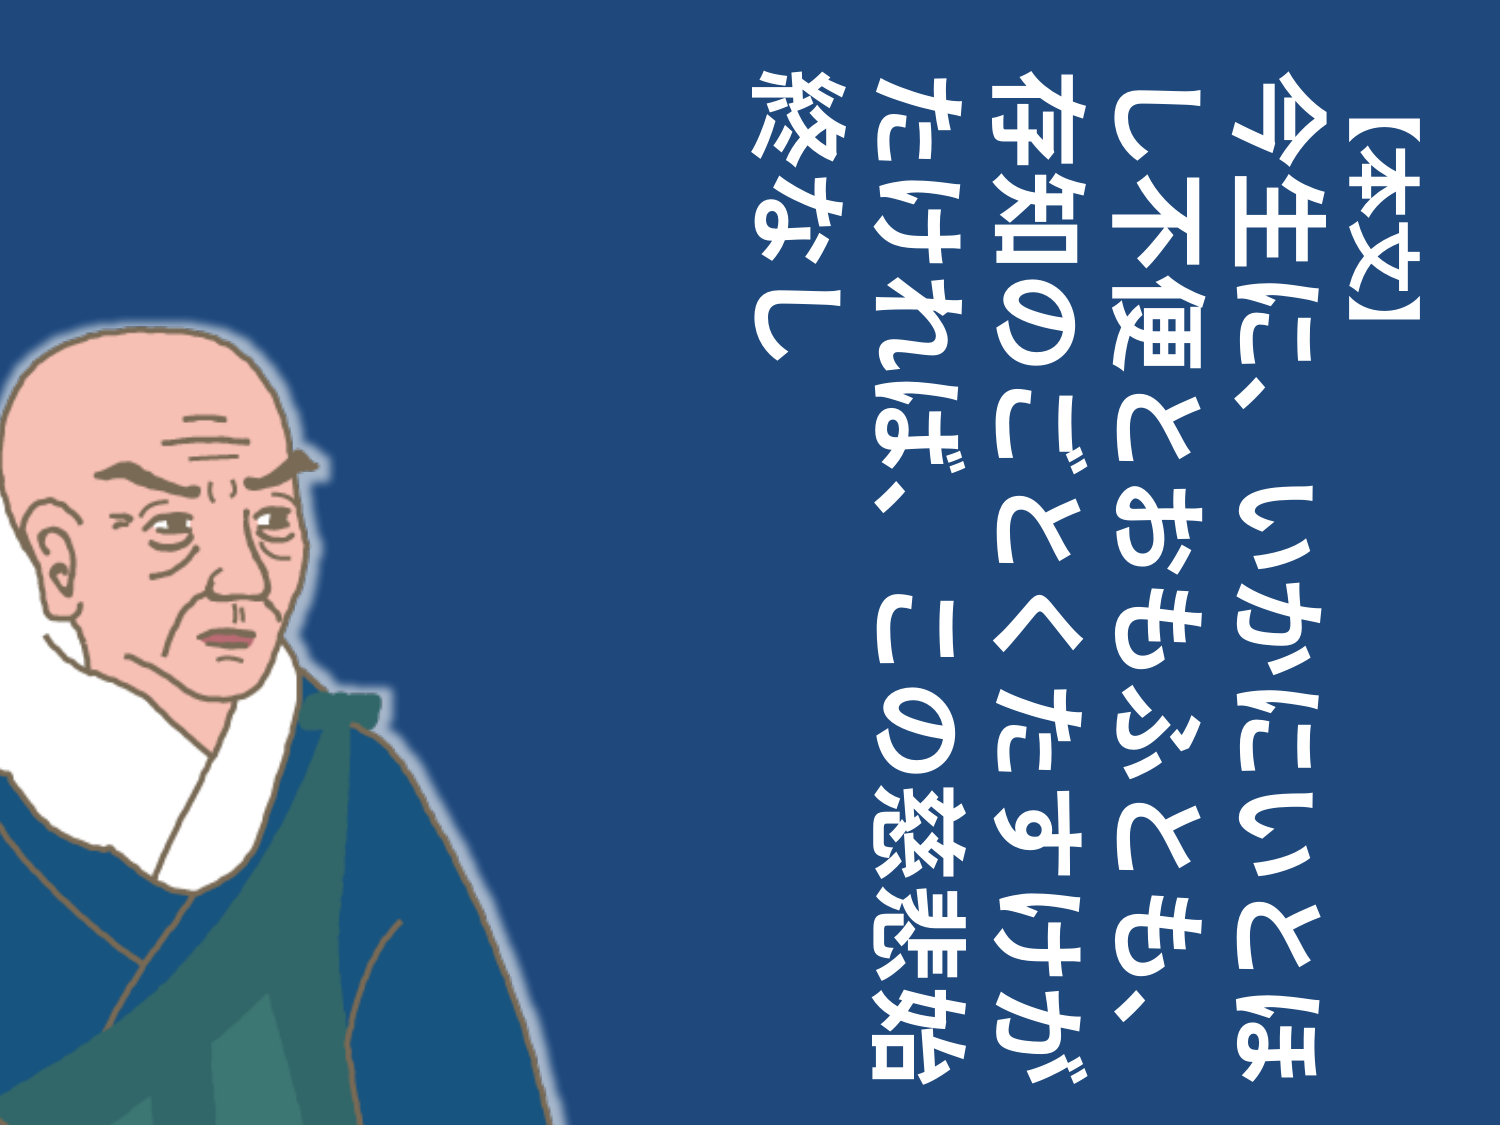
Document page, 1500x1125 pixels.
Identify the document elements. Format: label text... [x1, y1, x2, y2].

text_box 【本文】 今生に、いかにいとほし不便とおもふとも、存知のごとくたすけがたければ、この慈悲始終なし [135, 54, 1439, 1102]
picture [0, 325, 692, 1125]
